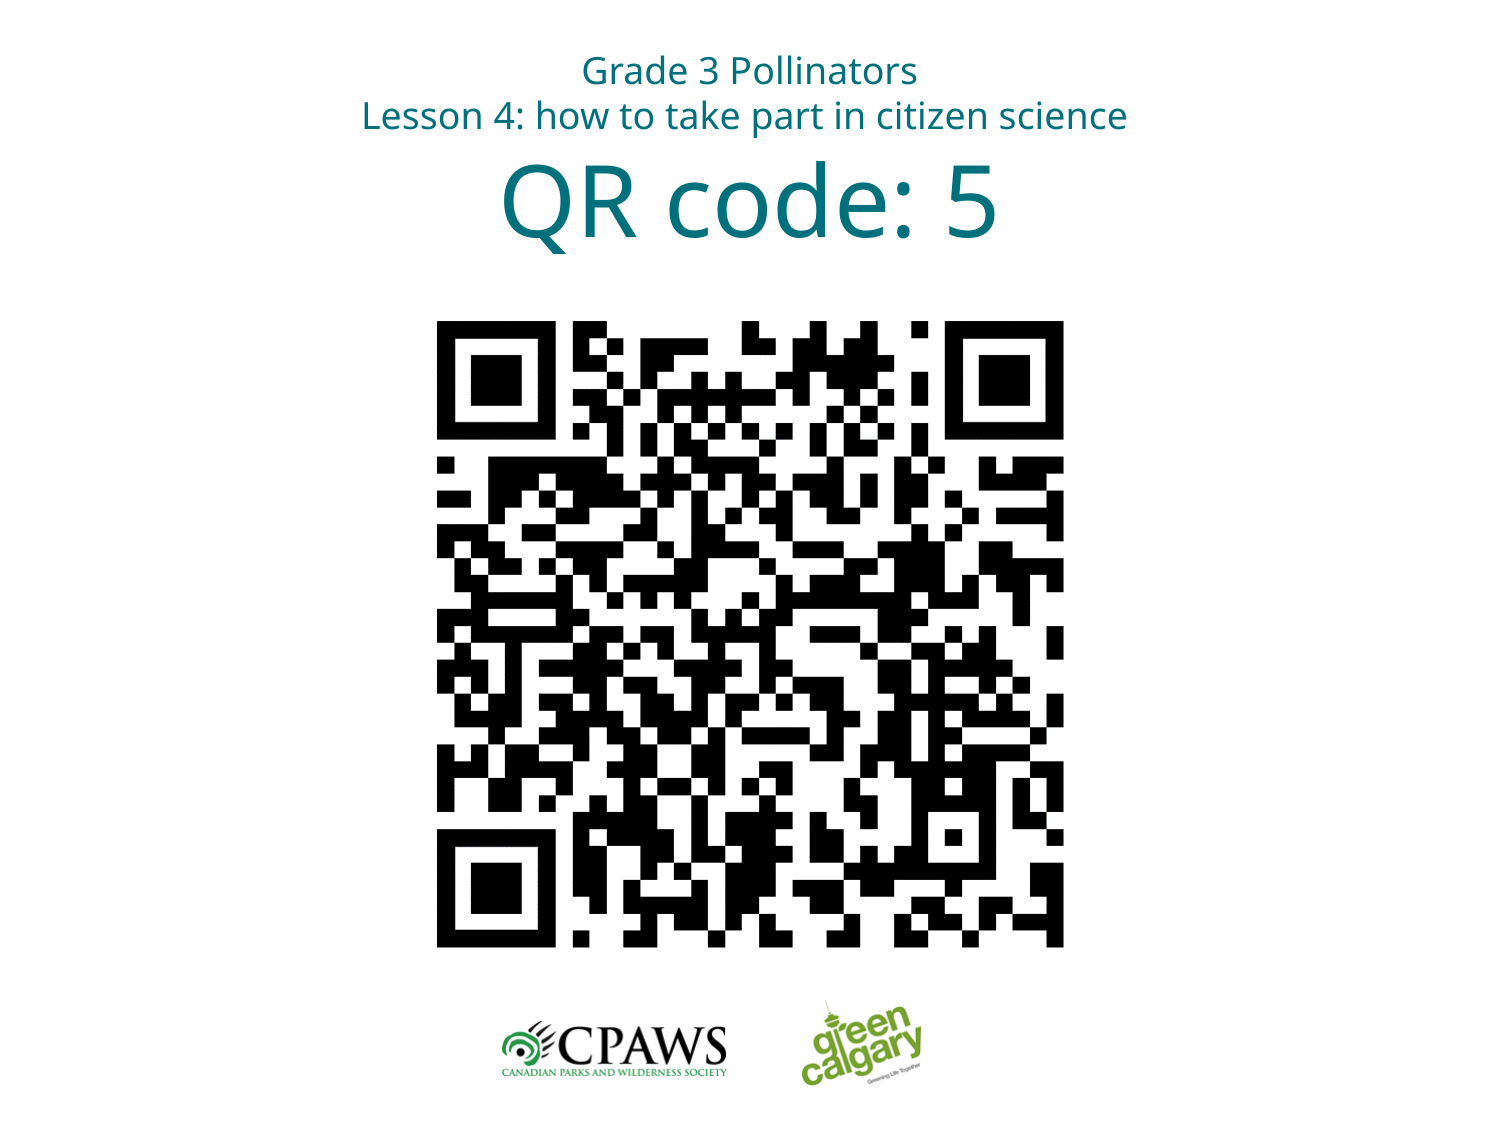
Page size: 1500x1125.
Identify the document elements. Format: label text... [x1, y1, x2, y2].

text_box Grade 3 Pollinators Lesson 4: how to take part in citizen science QR code: 5 [340, 39, 1160, 265]
picture [502, 1021, 727, 1076]
picture [403, 287, 1097, 981]
picture [802, 1001, 921, 1086]
